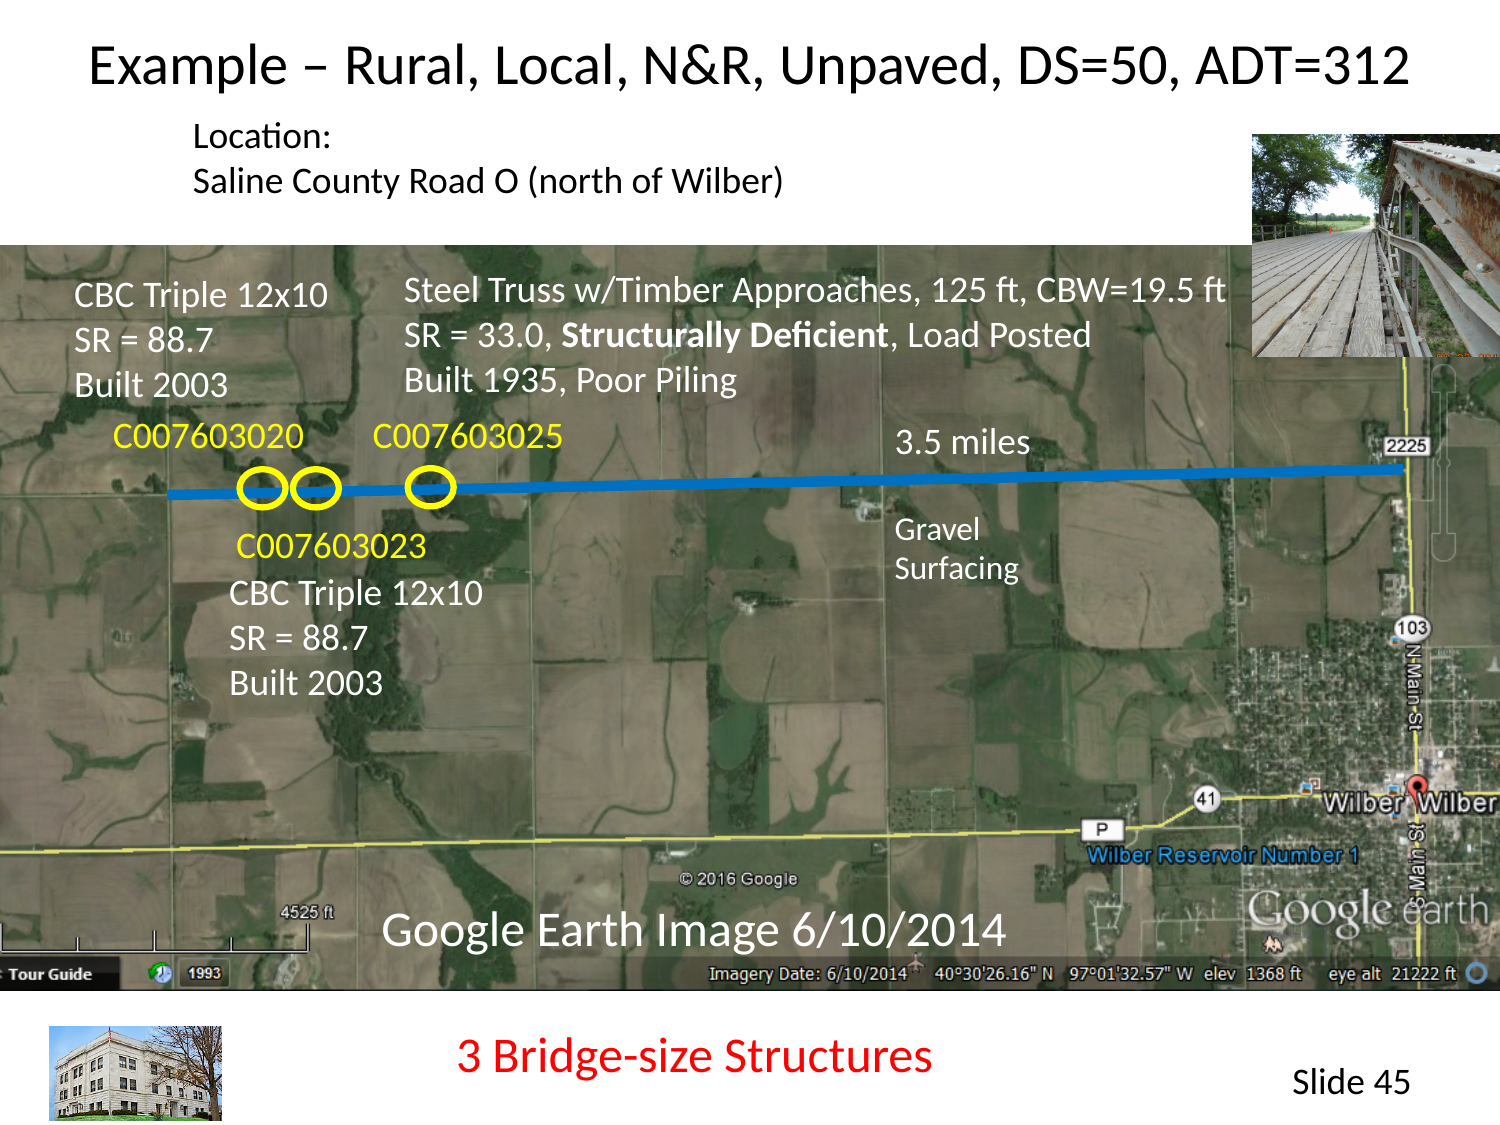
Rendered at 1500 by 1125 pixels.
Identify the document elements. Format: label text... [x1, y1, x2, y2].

text_box Location: Saline County Road O (north of Wilber) [178, 104, 1350, 209]
picture [0, 134, 1500, 992]
text_box Example – Rural, Local, N&R, Unpaved, DS=50, ADT=312 [0, 18, 1500, 104]
text_box Slide 45 [1277, 1049, 1454, 1125]
picture [49, 1026, 222, 1121]
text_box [166, 469, 1404, 496]
text_box 3 Bridge-size Structures [221, 1014, 1168, 1090]
